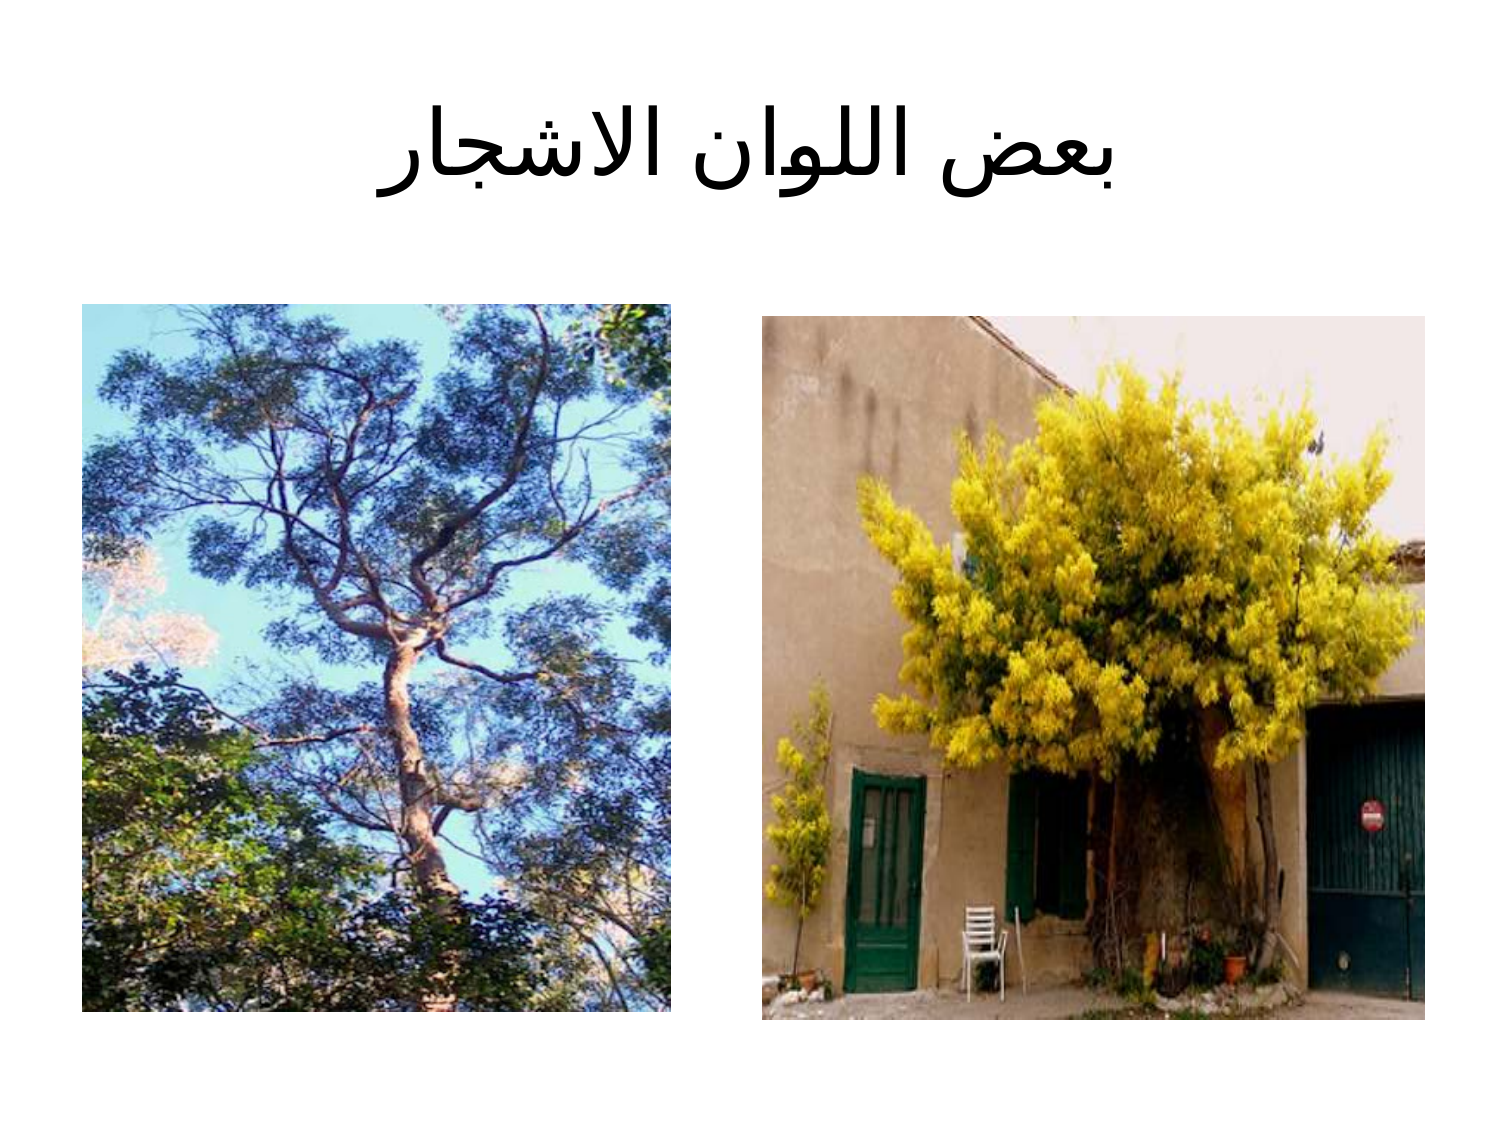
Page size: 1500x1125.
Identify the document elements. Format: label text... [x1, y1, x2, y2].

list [81, 304, 671, 1013]
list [762, 316, 1426, 1020]
title بعض اللوان الاشجار [75, 45, 1425, 233]
